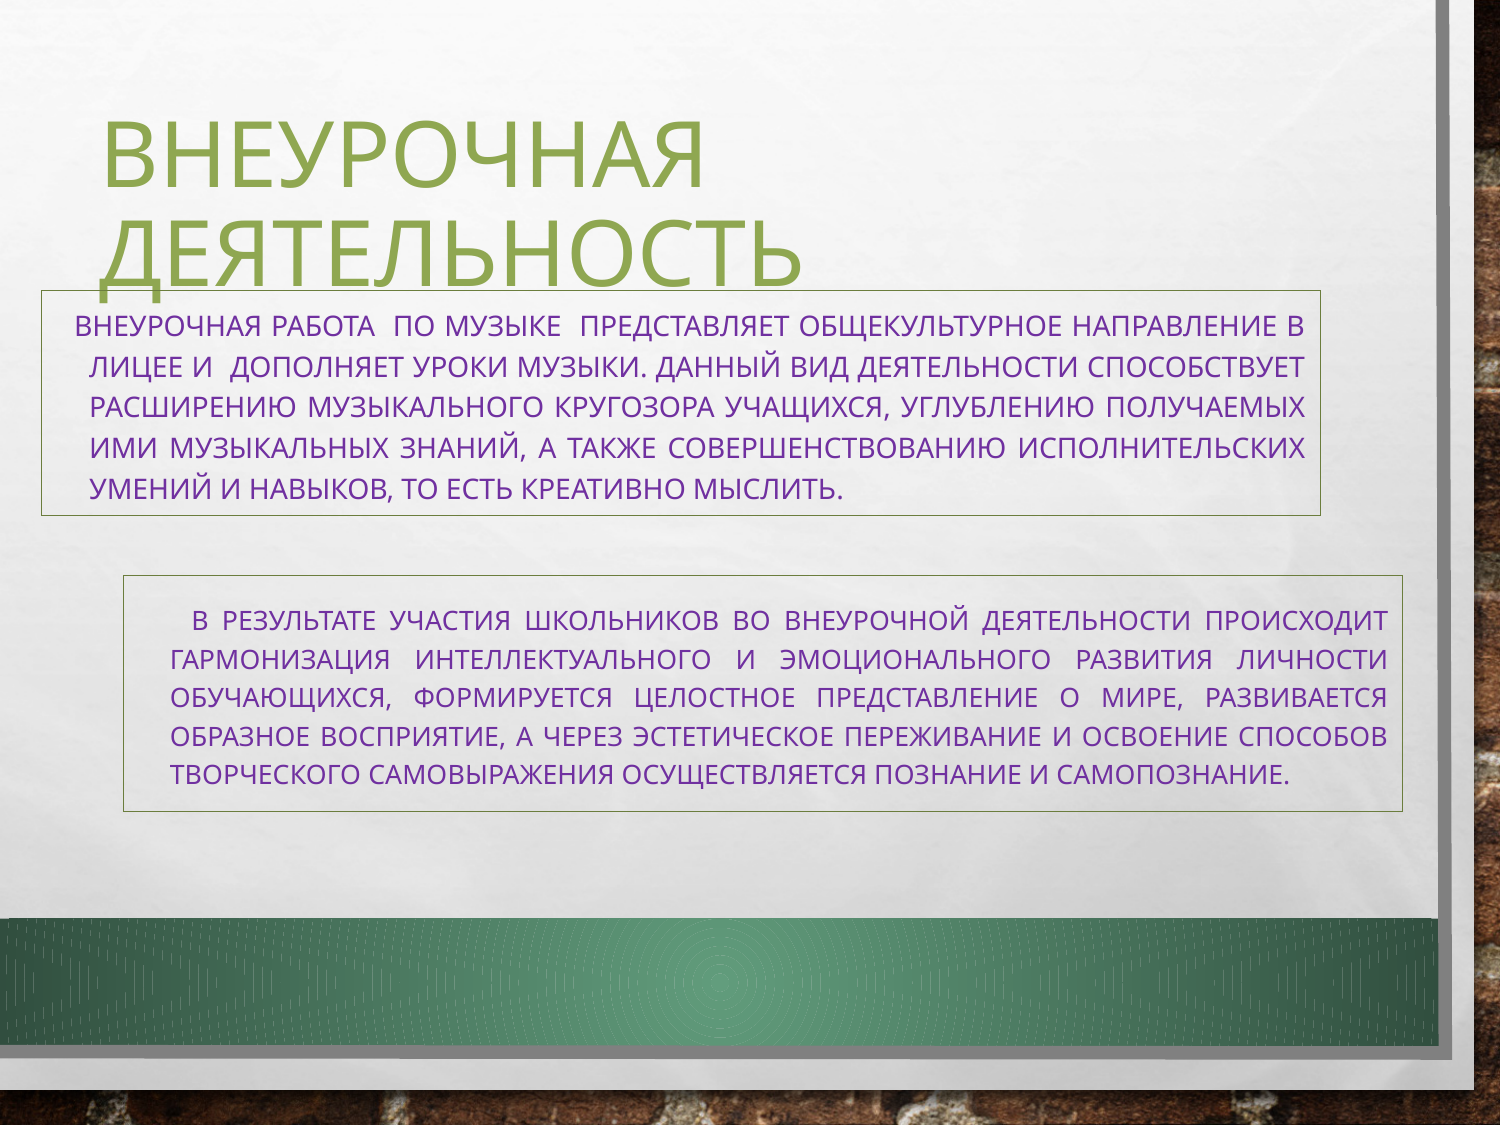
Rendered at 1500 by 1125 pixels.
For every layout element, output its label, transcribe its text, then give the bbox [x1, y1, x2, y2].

picture [0, 0, 1500, 1125]
text_box В результате участия школьников во внеурочной деятельности происходит гармонизация интеллектуального и эмоционального развития личности обучающихся, формируется целостное представление о мире, развивается образное восприятие, а через эстетическое переживание и освоение способов творческого самовыражения осуществляется познание и самопознание. [123, 575, 1403, 812]
list Внеурочная работа по музыке представляет общекультурное направление в лицее и дополняет уроки музыки. Данный вид деятельности способствует расширению музыкального кругозора учащихся, углублению получаемых ими музыкальных знаний, а также совершенствованию исполнительских умений и навыков, то есть креативно мыслить. [41, 290, 1321, 516]
title Внеурочная деятельность [84, 112, 1364, 302]
